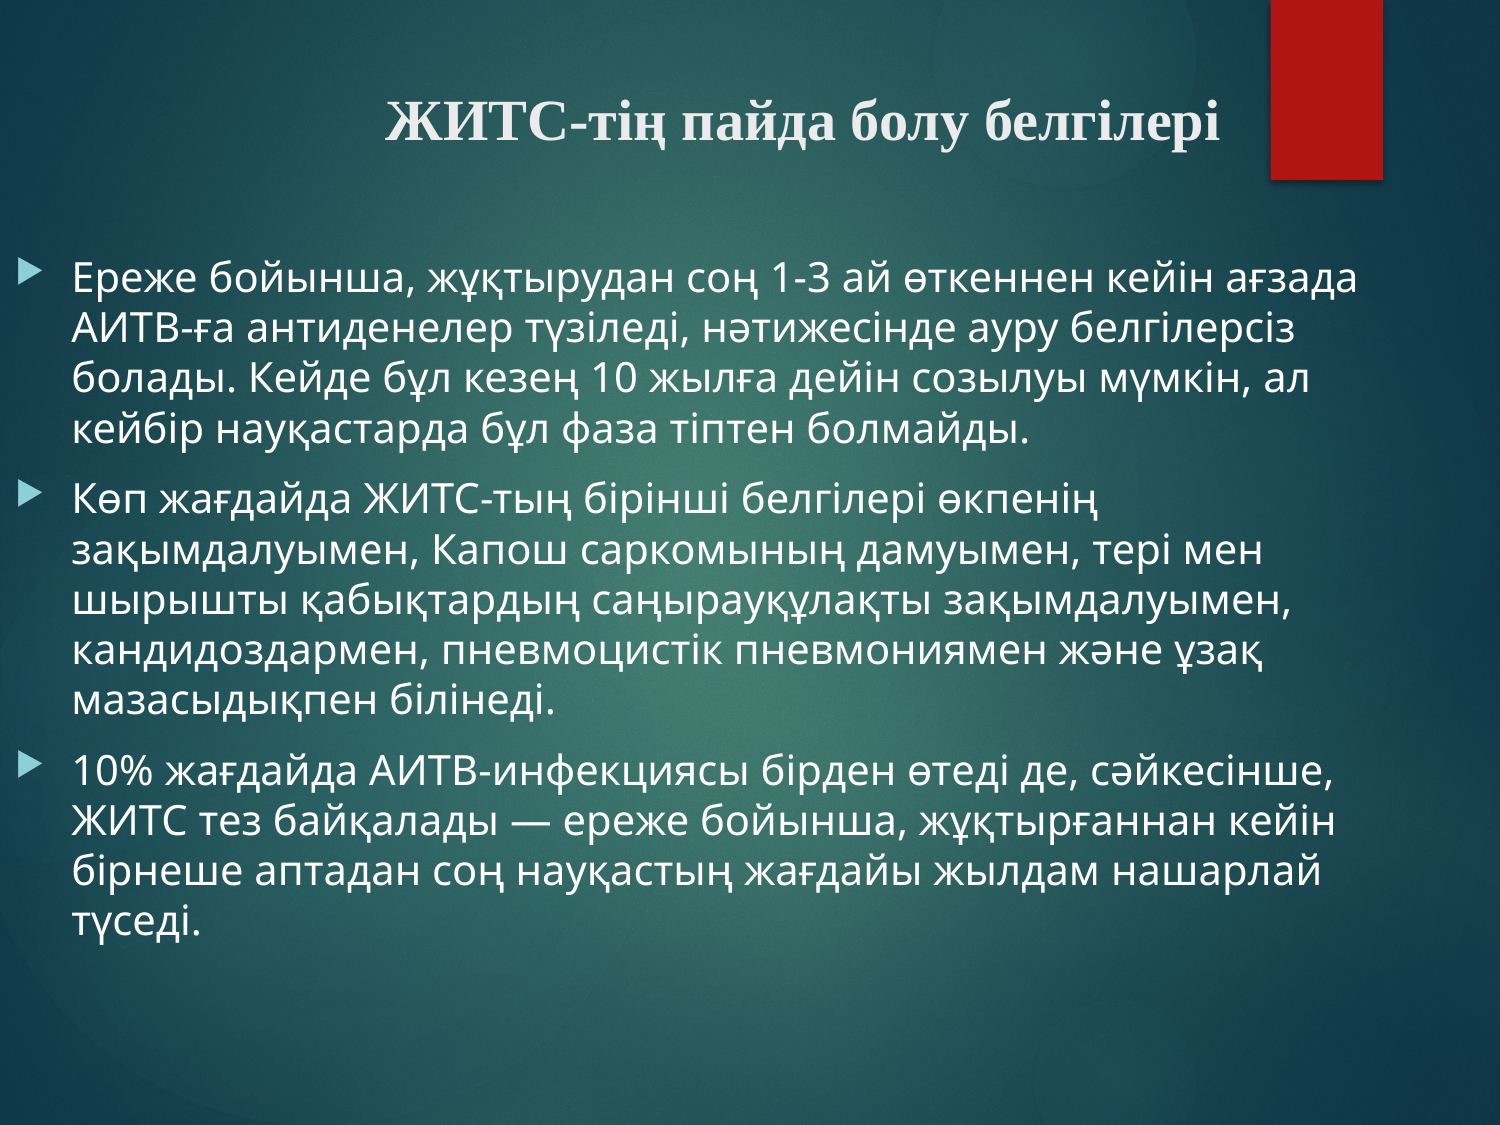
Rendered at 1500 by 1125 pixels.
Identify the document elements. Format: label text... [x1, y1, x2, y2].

title ЖИТС-тің пайда болу белгілері [75, 45, 1300, 149]
list Ереже бойынша, жұқтырудан соң 1-3 ай өткеннен кейін ағзада АИТВ-ға антиденелер түзіледі, нәтижесінде ауру белгілерсіз болады. Кейде бұл кезең 10 жылға дейін созылуы мүмкін, ал кейбір науқастарда бұл фаза тіптен болмайды. Көп жағдайда ЖИТС-тың бірінші белгілері өкпенің зақымдалуымен, Капош саркомының дамуымен, тері мен шырышты қабықтардың саңырауқұлақты зақымдалуымен, кандидоздармен, пневмоцистік пневмониямен және ұзақ мазасыдықпен білінеді. 10% жағдайда АИТВ-инфекциясы бірден өтеді де, сәйкесінше, ЖИТС тез байқалады — ереже бойынша, жұқтырғаннан кейін бірнеше аптадан соң науқастың жағдайы жылдам нашарлай түседі. [0, 172, 1459, 1071]
